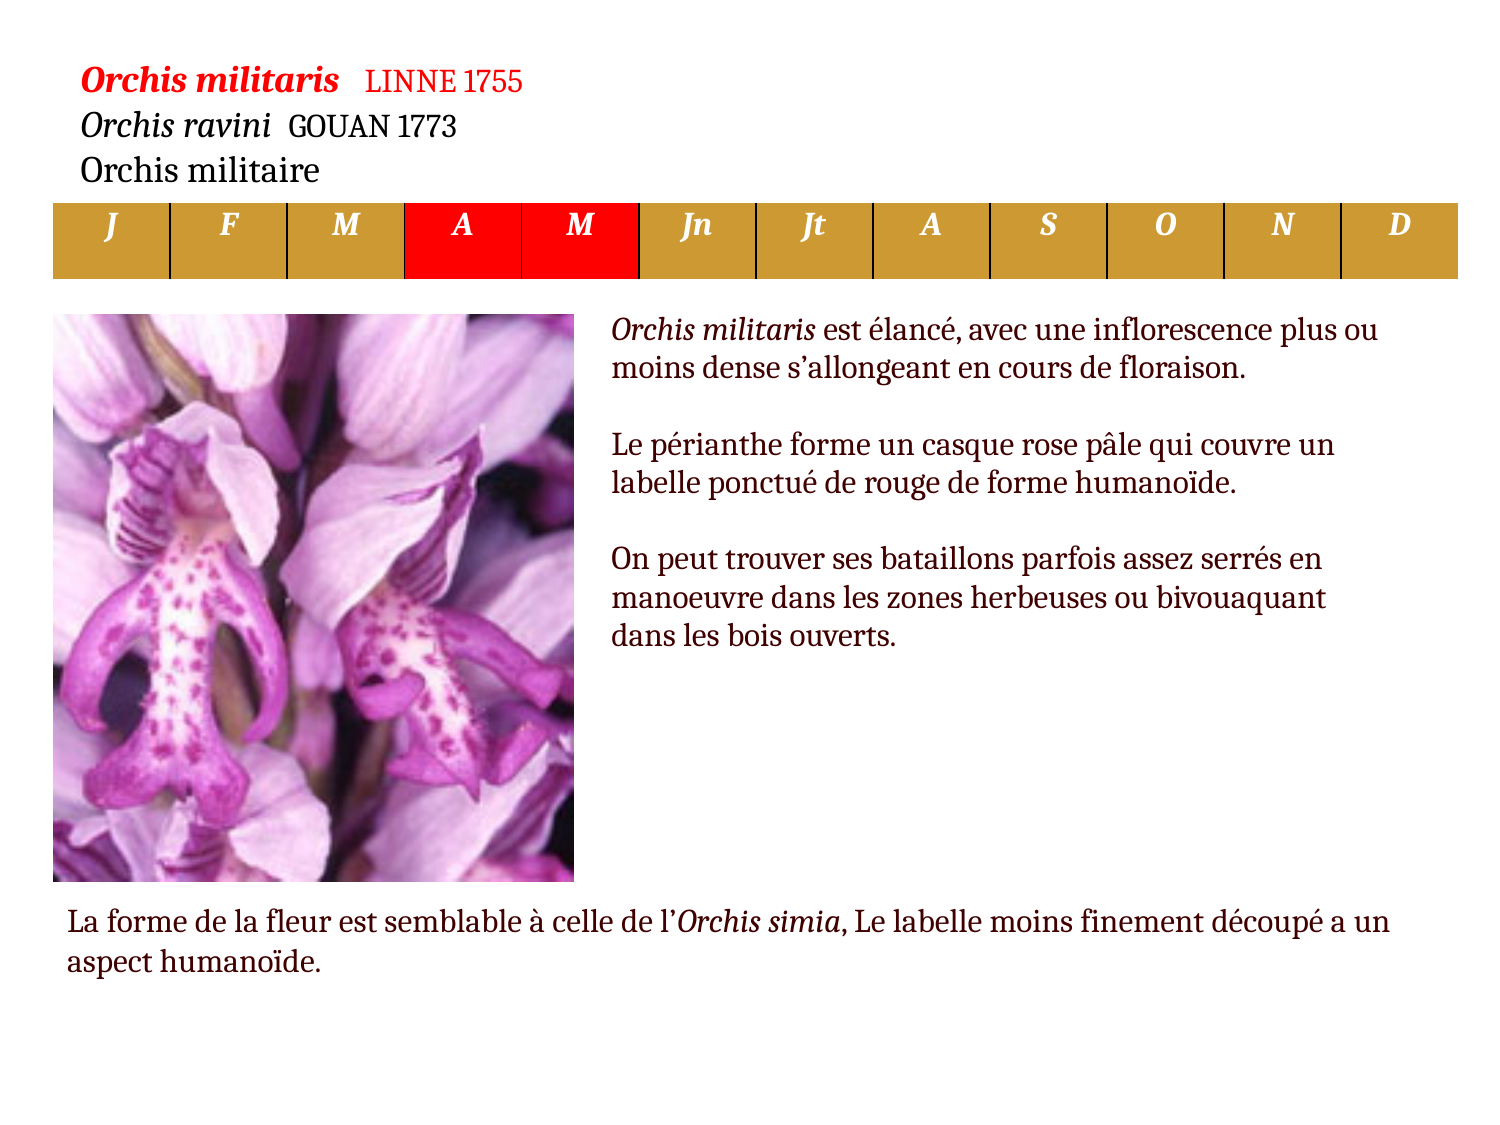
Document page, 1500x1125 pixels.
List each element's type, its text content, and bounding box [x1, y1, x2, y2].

table_header F [171, 203, 286, 279]
table_header Jn [640, 203, 755, 279]
text_box Orchis militaris LINNE 1755 Orchis ravini GOUAN 1773 Orchis militaire [65, 47, 539, 198]
table_header J [53, 203, 169, 279]
table_header N [1225, 203, 1340, 279]
table_header Jt [757, 203, 872, 279]
picture [53, 314, 575, 882]
table_header [54, 304, 596, 874]
table_header Orchis militaris est élancé, avec une inflorescence plus ou moins dense s’allongeant en cours de floraison. Le périanthe forme un casque rose pâle qui couvre un labelle ponctué de rouge de forme humanoïde. On peut trouver ses bataillons parfois assez serrés en manoeuvre dans les zones herbeuses ou bivouaquant dans les bois ouverts. [597, 304, 1411, 874]
table_header M [522, 203, 638, 279]
table_header A [874, 203, 989, 279]
table_header M [288, 203, 404, 279]
table_header A [405, 203, 521, 279]
table_header D [1342, 203, 1458, 279]
text_box La forme de la fleur est semblable à celle de l’Orchis simia, Le labelle moins finement découpé a un aspect humanoïde. [52, 891, 1447, 987]
table_header S [991, 203, 1106, 279]
table_header O [1108, 203, 1223, 279]
